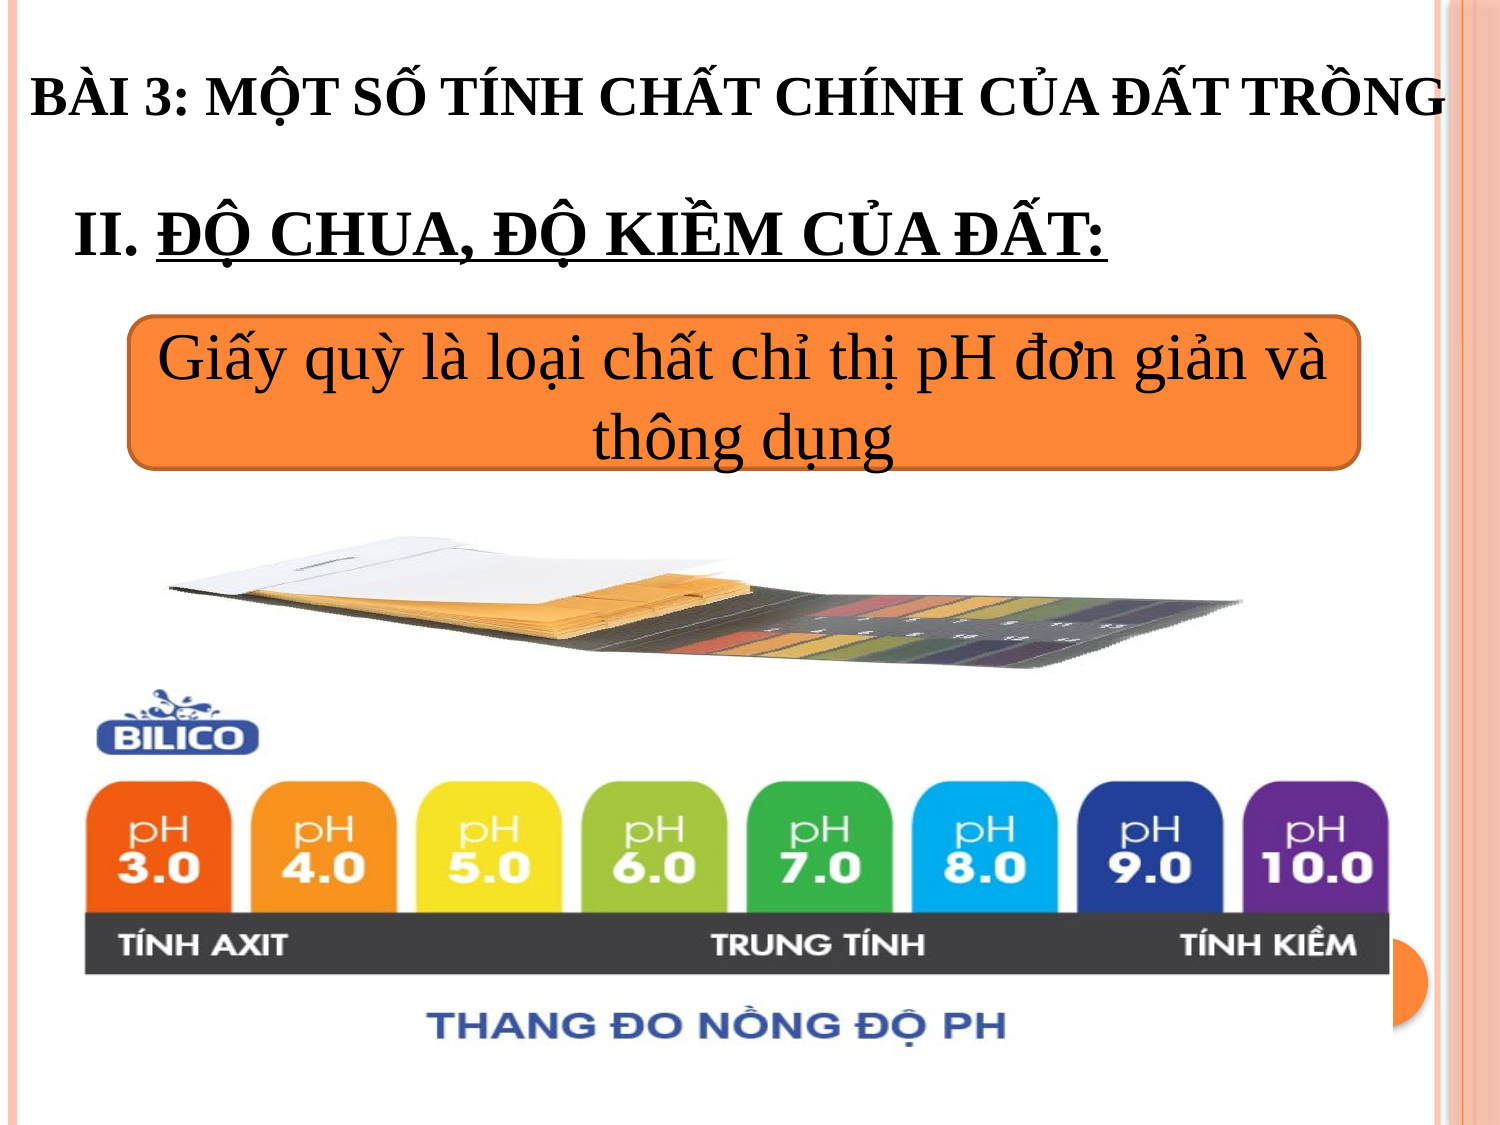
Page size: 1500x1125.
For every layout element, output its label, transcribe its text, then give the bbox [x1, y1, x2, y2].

picture [158, 468, 1248, 680]
text_box BÀI 3: MỘT SỐ TÍNH CHẤT CHÍNH CỦA ĐẤT TRỒNG [3, 19, 1475, 134]
slide_number [1398, 940, 1434, 1027]
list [84, 680, 1394, 1076]
title II. Độ chua, độ kiềm của đất: [58, 166, 1300, 276]
text_box Giấy quỳ là loại chất chỉ thị pH đơn giản và thông dụng [126, 314, 1362, 471]
